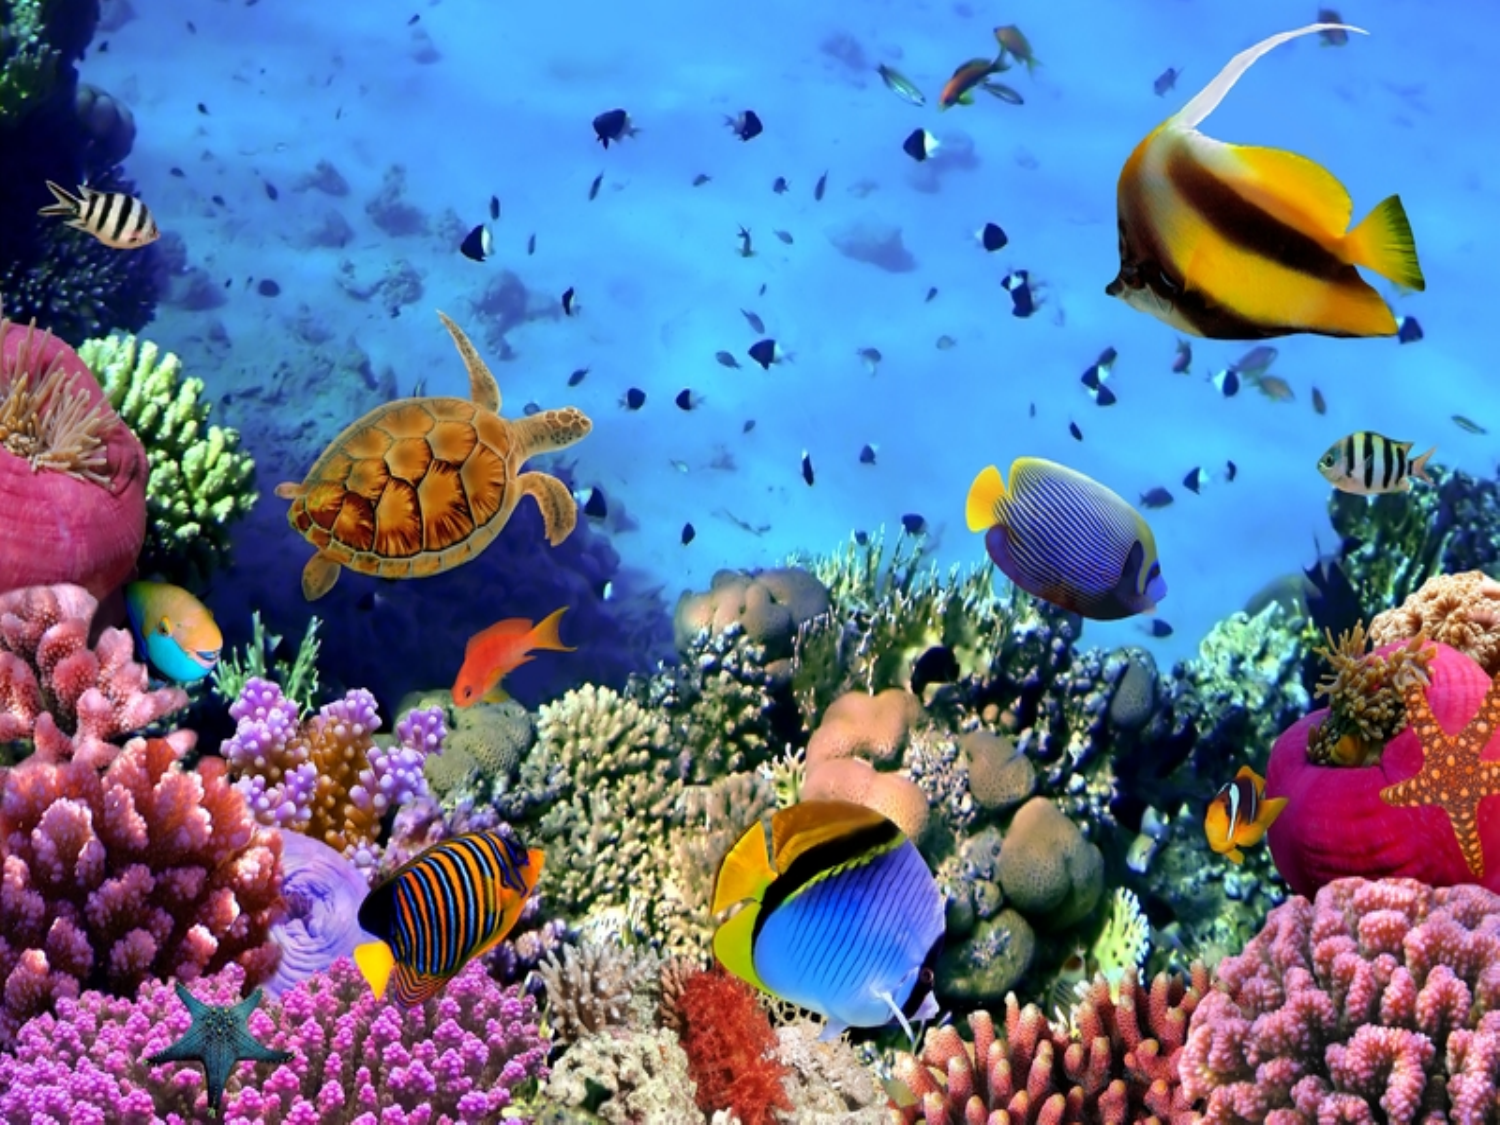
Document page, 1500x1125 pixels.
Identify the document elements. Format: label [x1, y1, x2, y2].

list [0, 0, 1500, 1125]
